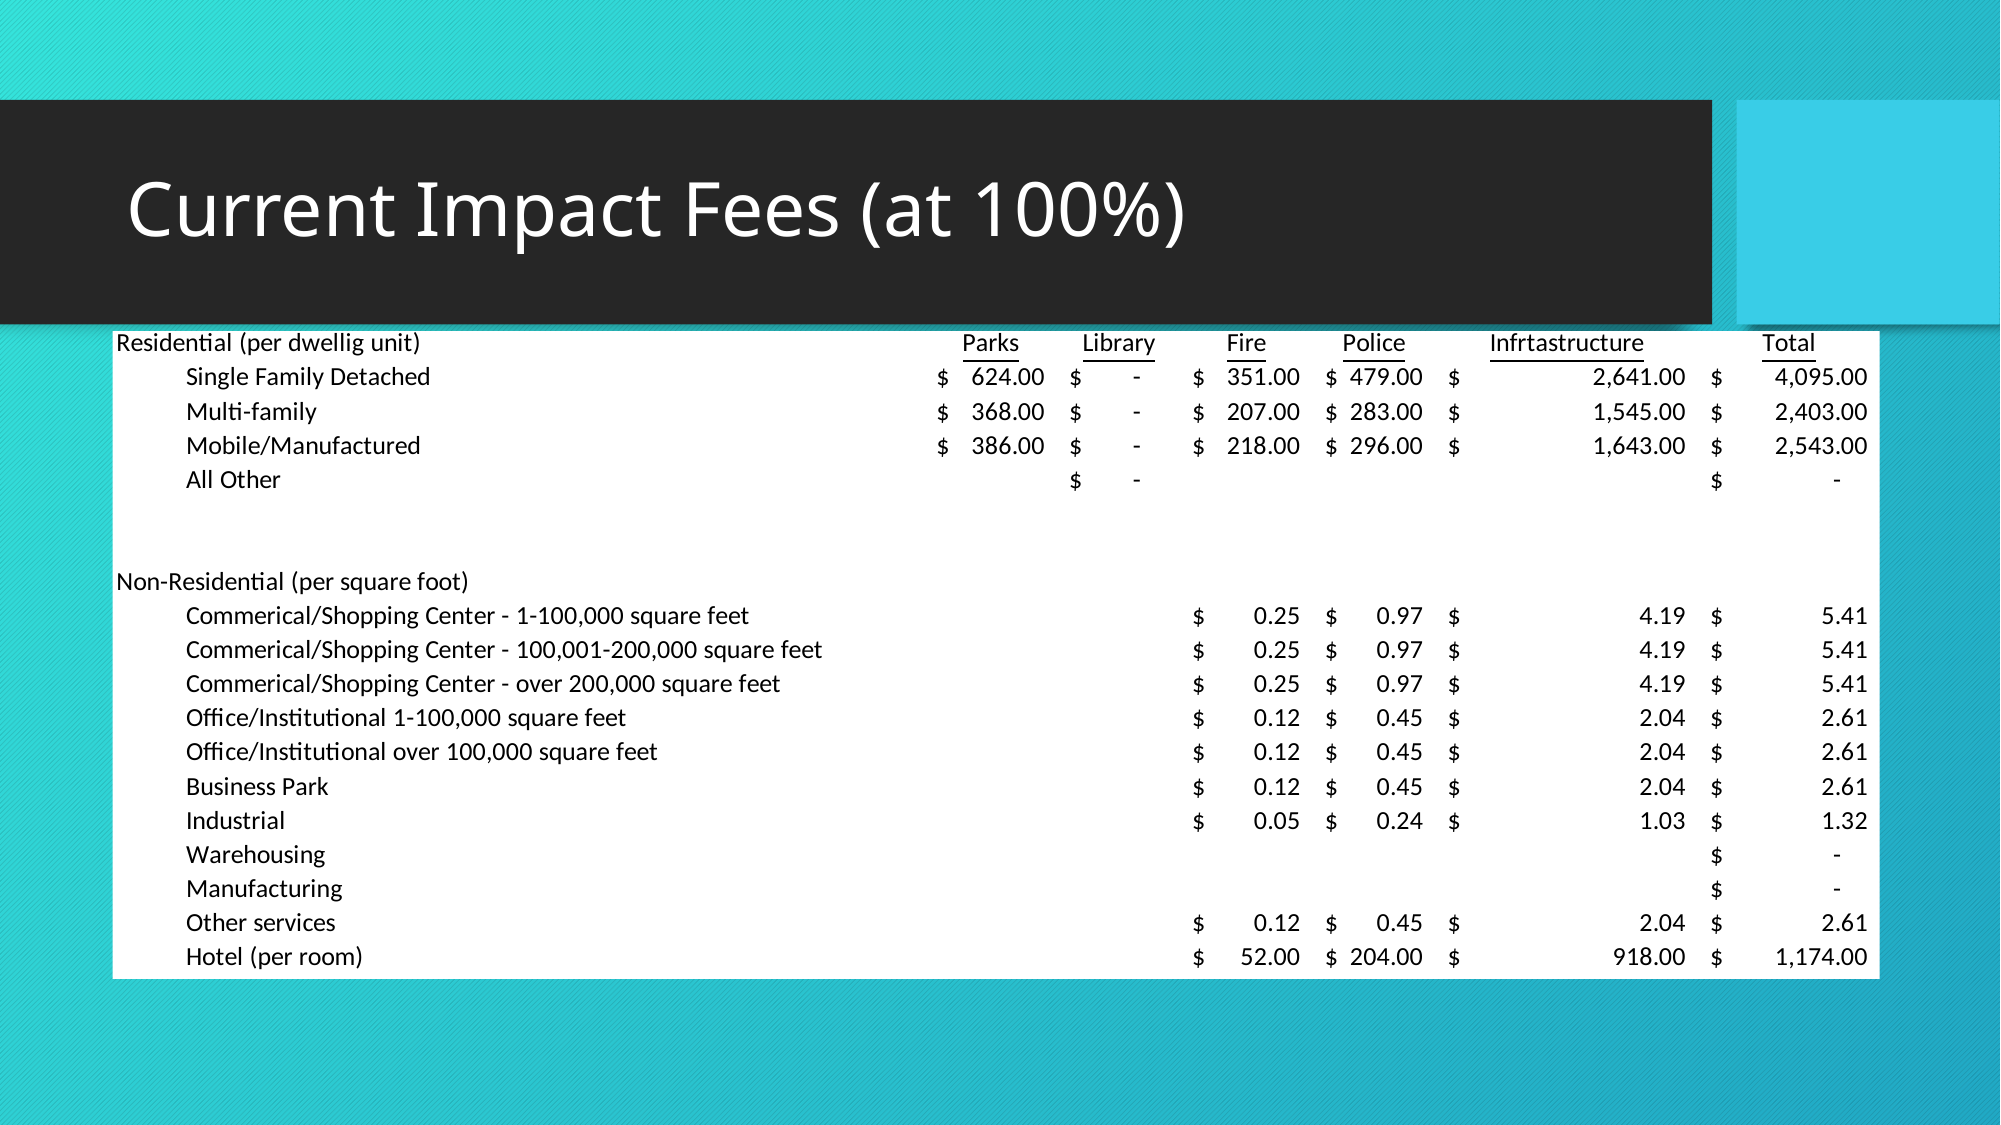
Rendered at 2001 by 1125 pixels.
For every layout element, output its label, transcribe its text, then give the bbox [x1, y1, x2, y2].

picture [0, 325, 2000, 980]
title Current Impact Fees (at 100%) [111, 123, 1689, 301]
